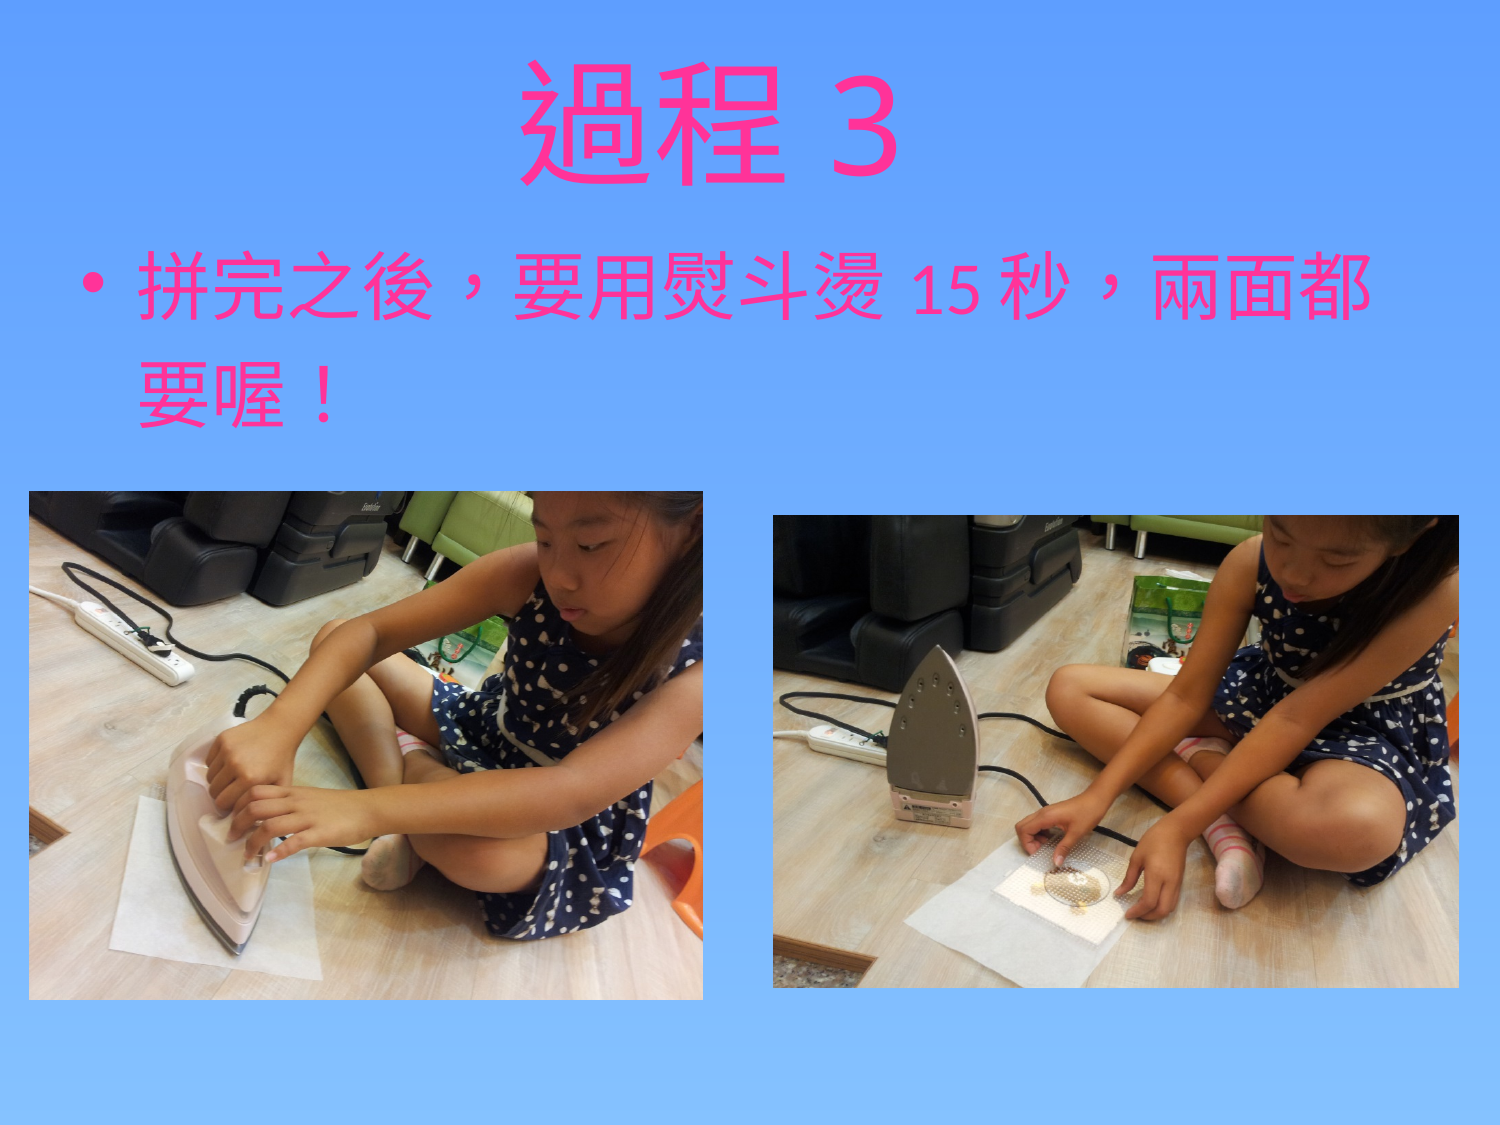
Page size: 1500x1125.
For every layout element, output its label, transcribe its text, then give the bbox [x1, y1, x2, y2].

picture [29, 491, 703, 1000]
text_box 過程3 [501, 30, 951, 211]
list 拼完之後，要用熨斗燙15秒，兩面都要喔！ [64, 219, 1415, 963]
picture [773, 514, 1459, 988]
